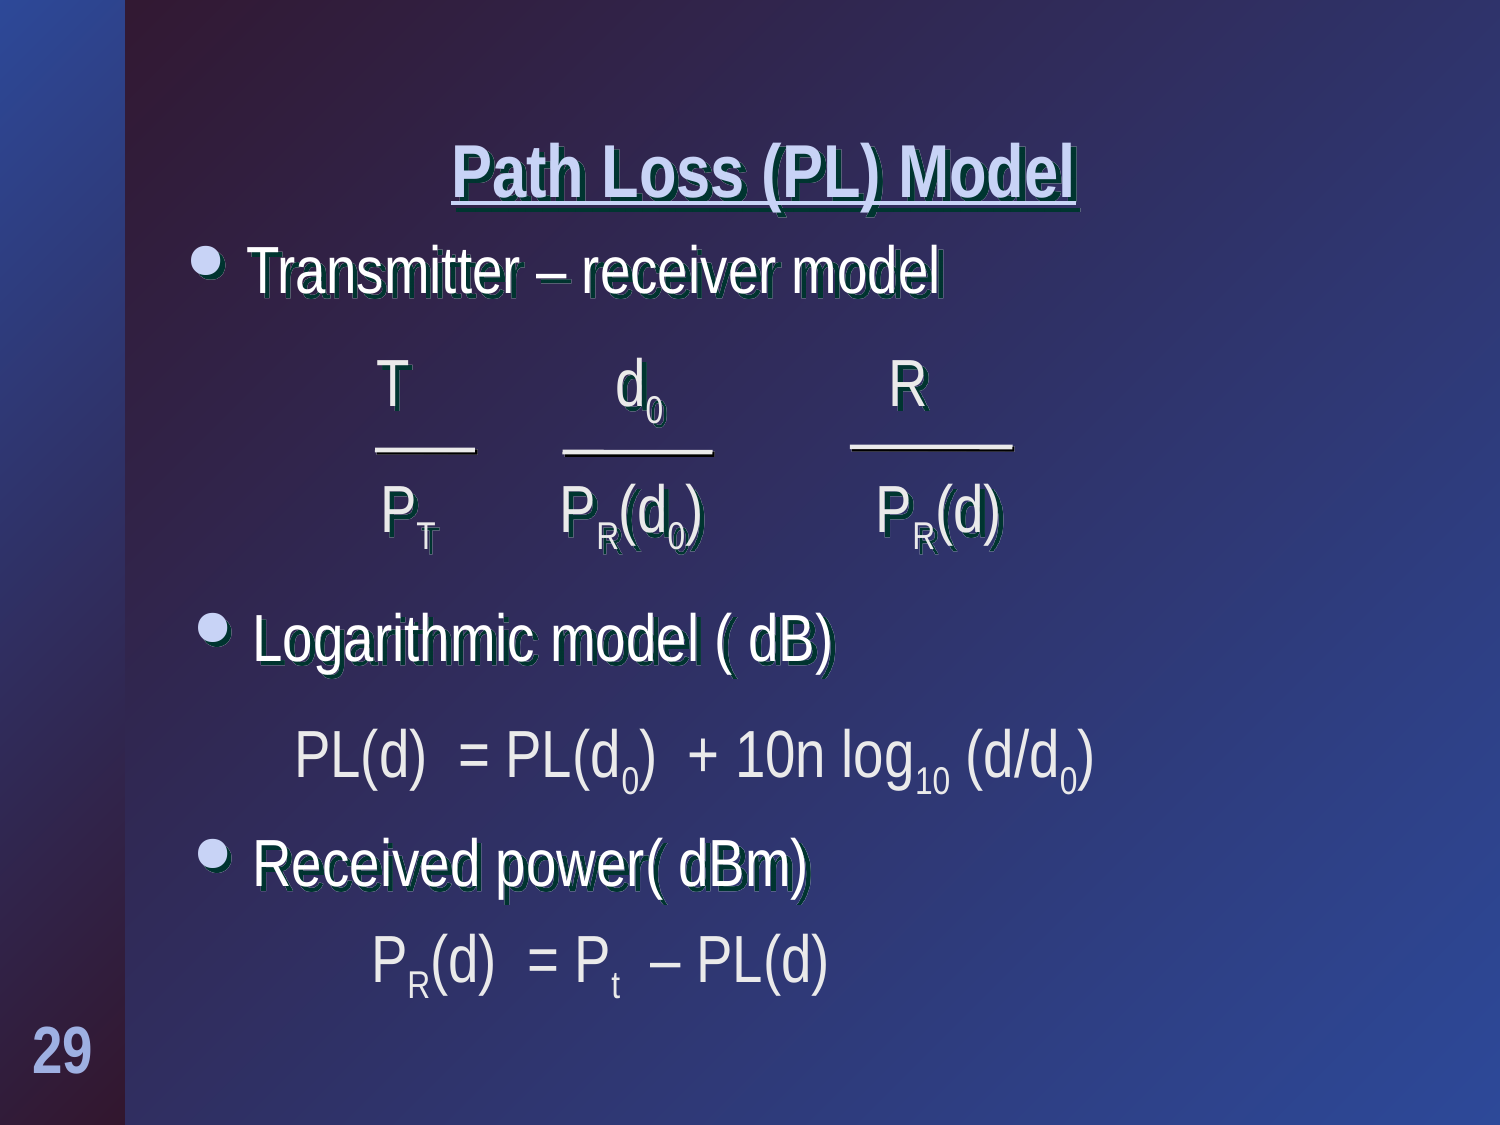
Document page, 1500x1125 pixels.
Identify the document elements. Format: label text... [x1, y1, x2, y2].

text_box Logarithmic model ( dB) [181, 599, 1282, 682]
text_box PL(d) = PL(d0) + 10n log10 (d/d0) [279, 703, 1317, 810]
text_box Received power( dBm) [181, 824, 1282, 908]
text_box PR(d) = Pt – PL(d) [356, 908, 1317, 1015]
title Path Loss (PL) Model [169, 124, 1359, 225]
text_box T d0 R PT PR(d0) PR(d) [324, 337, 1138, 556]
list Transmitter – receiver model [174, 231, 1276, 317]
